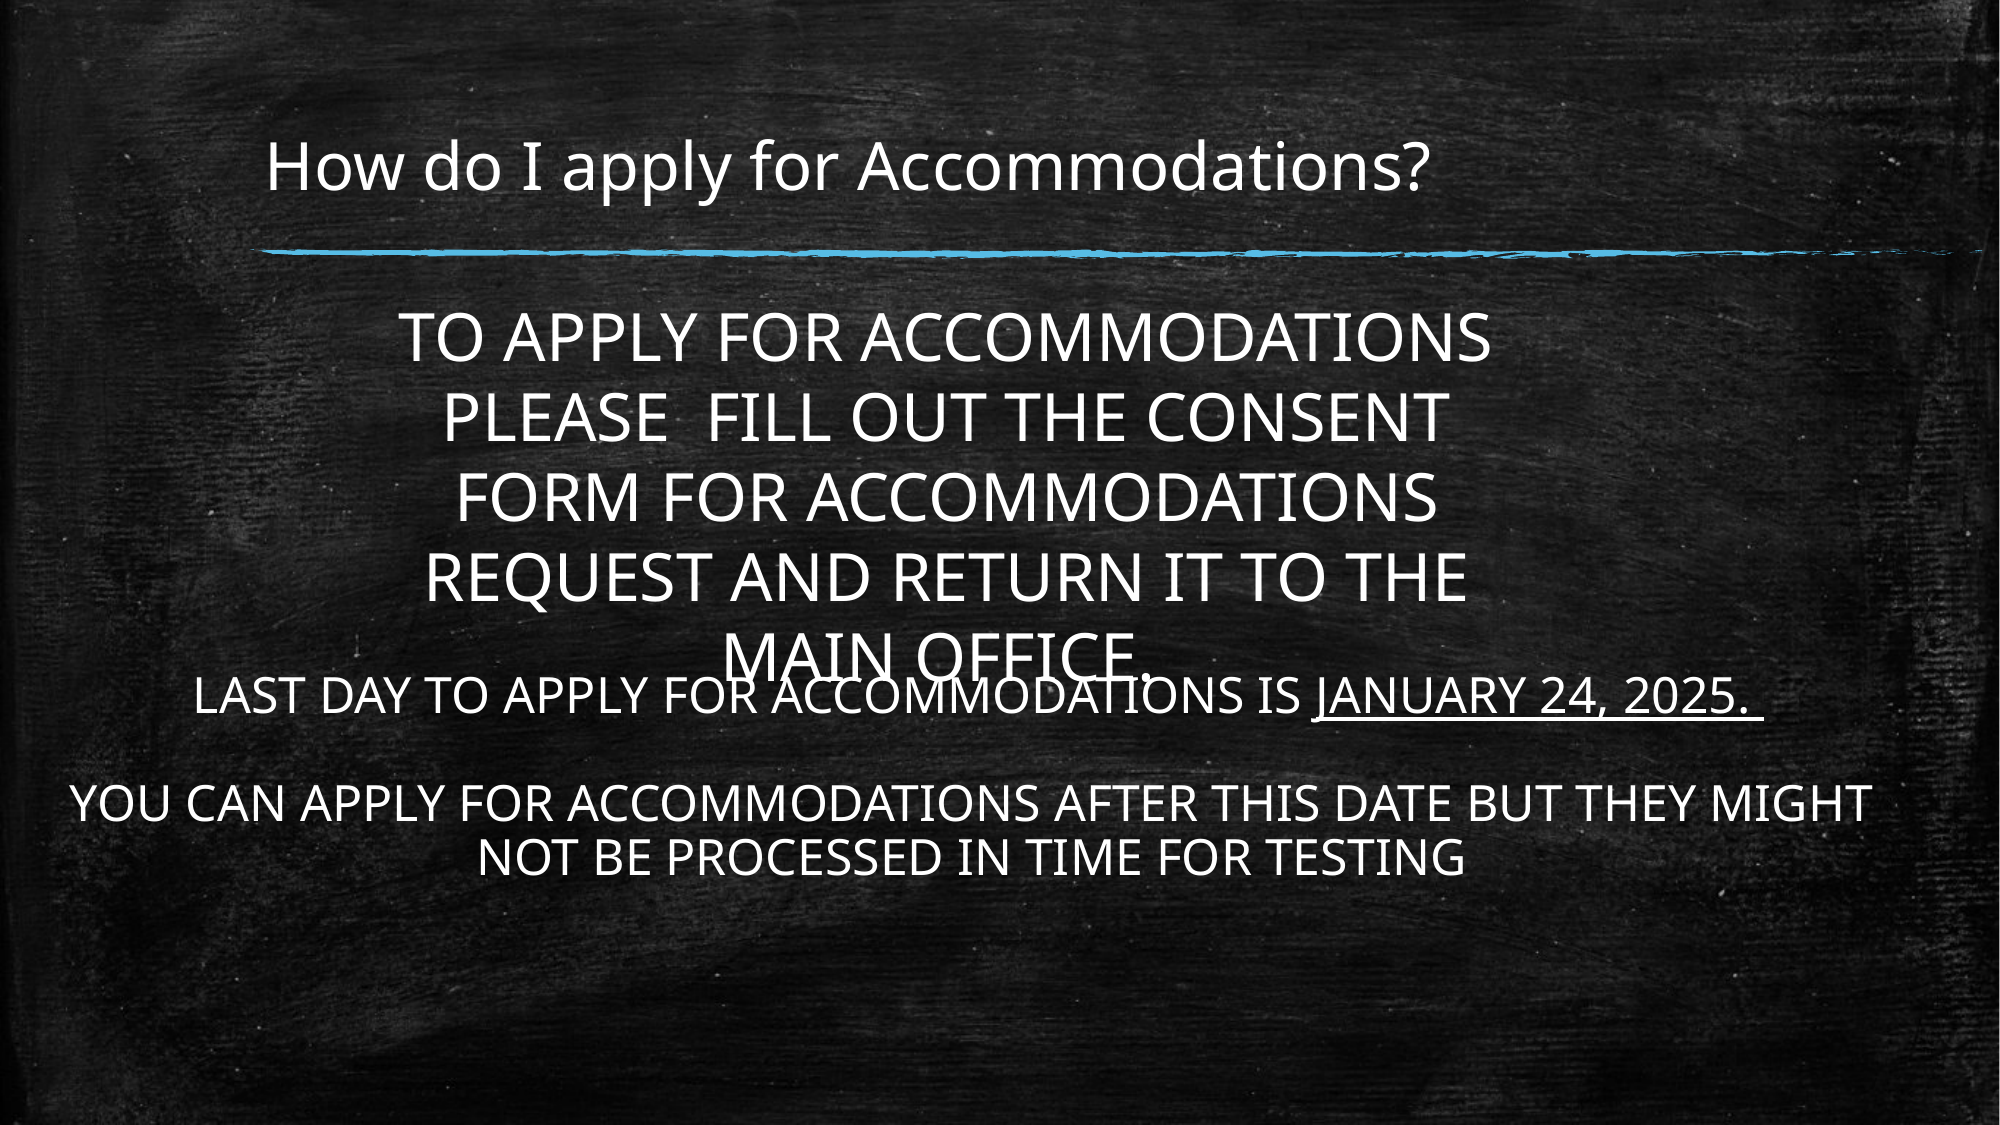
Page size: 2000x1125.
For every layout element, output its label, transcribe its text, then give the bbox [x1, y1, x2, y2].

text_box Last day to apply for accommodations is January 24, 2025. You can apply for accommodations after this date but they might not be processed in time for testing [12, 662, 1945, 894]
title How do I apply for Accommodations? [249, 45, 1750, 213]
text_box To apply for accommodations please fill out the consent form for Accommodations request and return it to the main office. [362, 287, 1532, 662]
